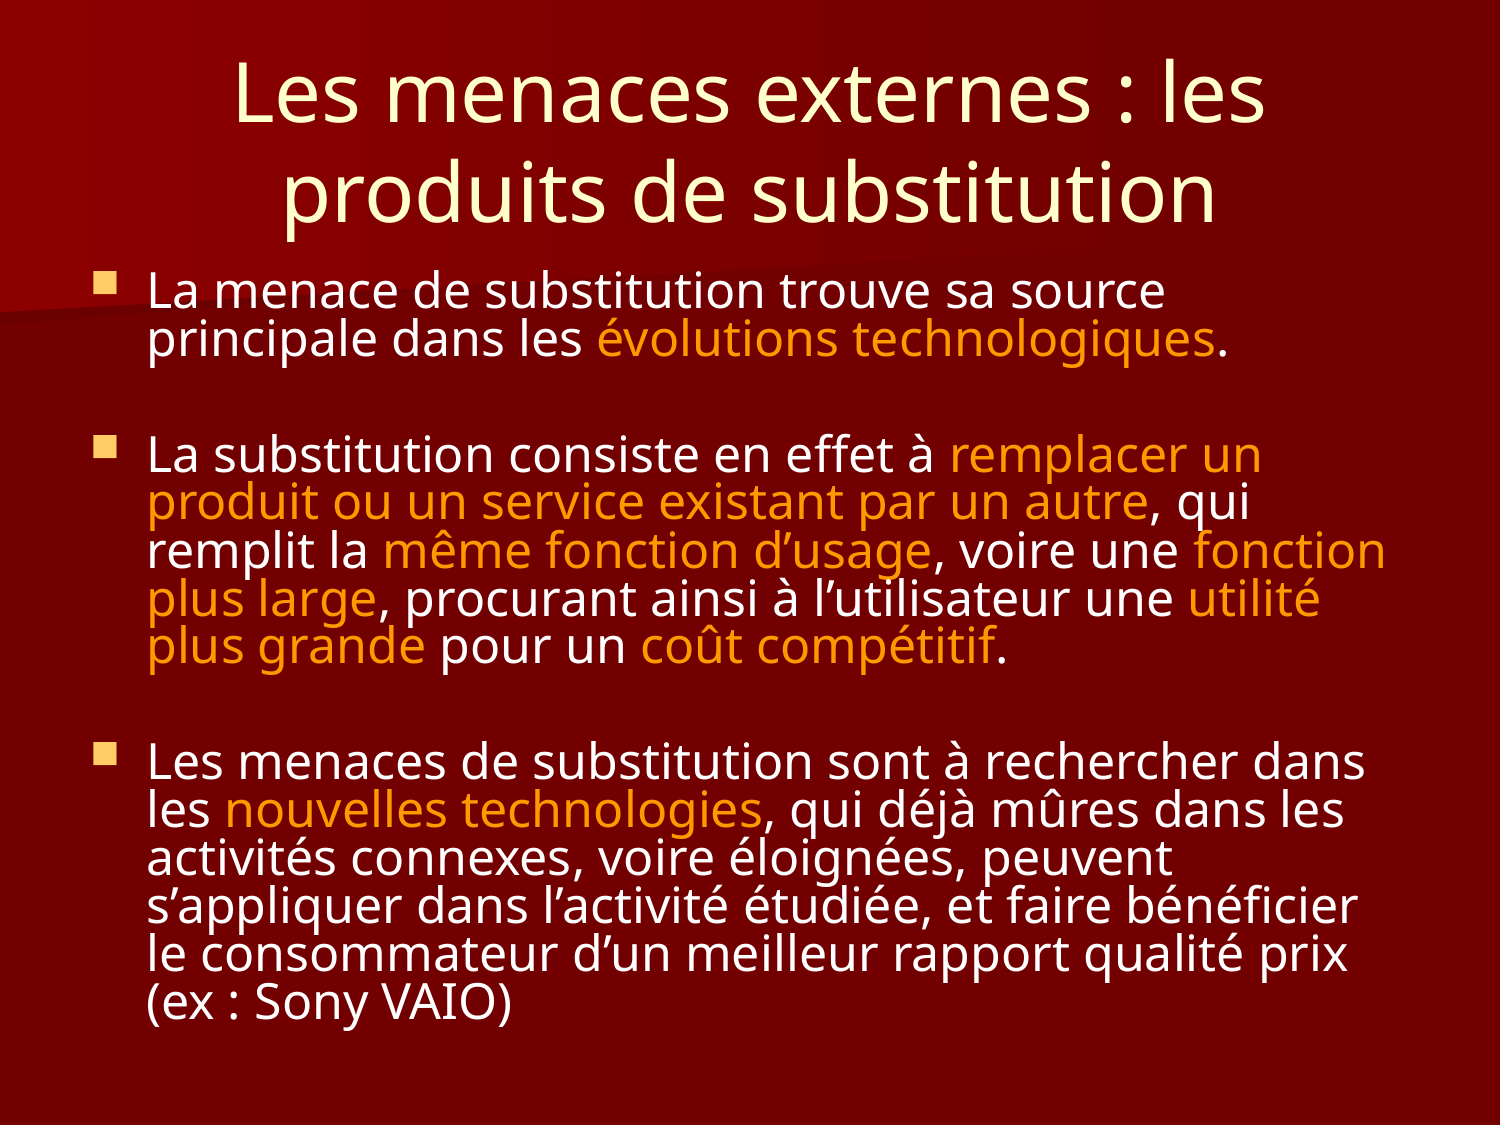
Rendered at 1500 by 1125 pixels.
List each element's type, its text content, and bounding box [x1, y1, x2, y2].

title Les menaces externes : les produits de substitution [75, 45, 1425, 233]
list La menace de substitution trouve sa source principale dans les évolutions technologiques. La substitution consiste en effet à remplacer un produit ou un service existant par un autre, qui remplit la même fonction d’usage, voire une fonction plus large, procurant ainsi à l’utilisateur une utilité plus grande pour un coût compétitif. Les menaces de substitution sont à rechercher dans les nouvelles technologies, qui déjà mûres dans les activités connexes, voire éloignées, peuvent s’appliquer dans l’activité étudiée, et faire bénéficier le consommateur d’un meilleur rapport qualité prix (ex : Sony VAIO) [75, 262, 1425, 1000]
